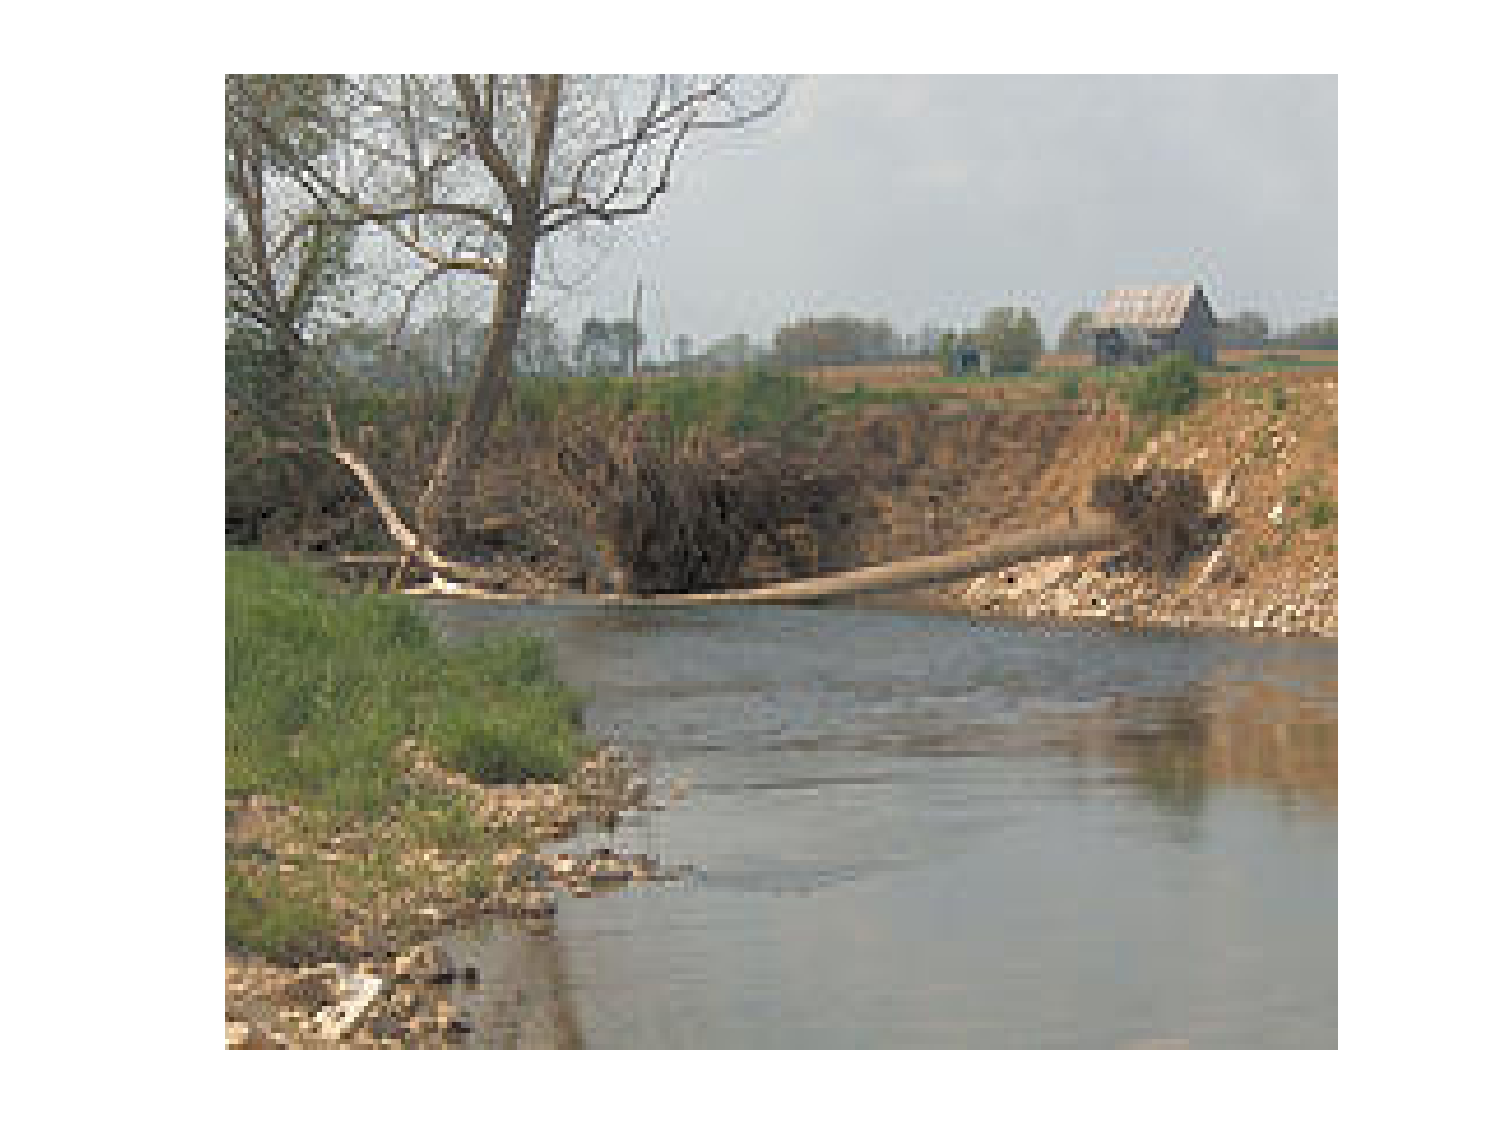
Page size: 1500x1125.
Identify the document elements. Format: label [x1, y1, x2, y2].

picture [224, 74, 1338, 1051]
